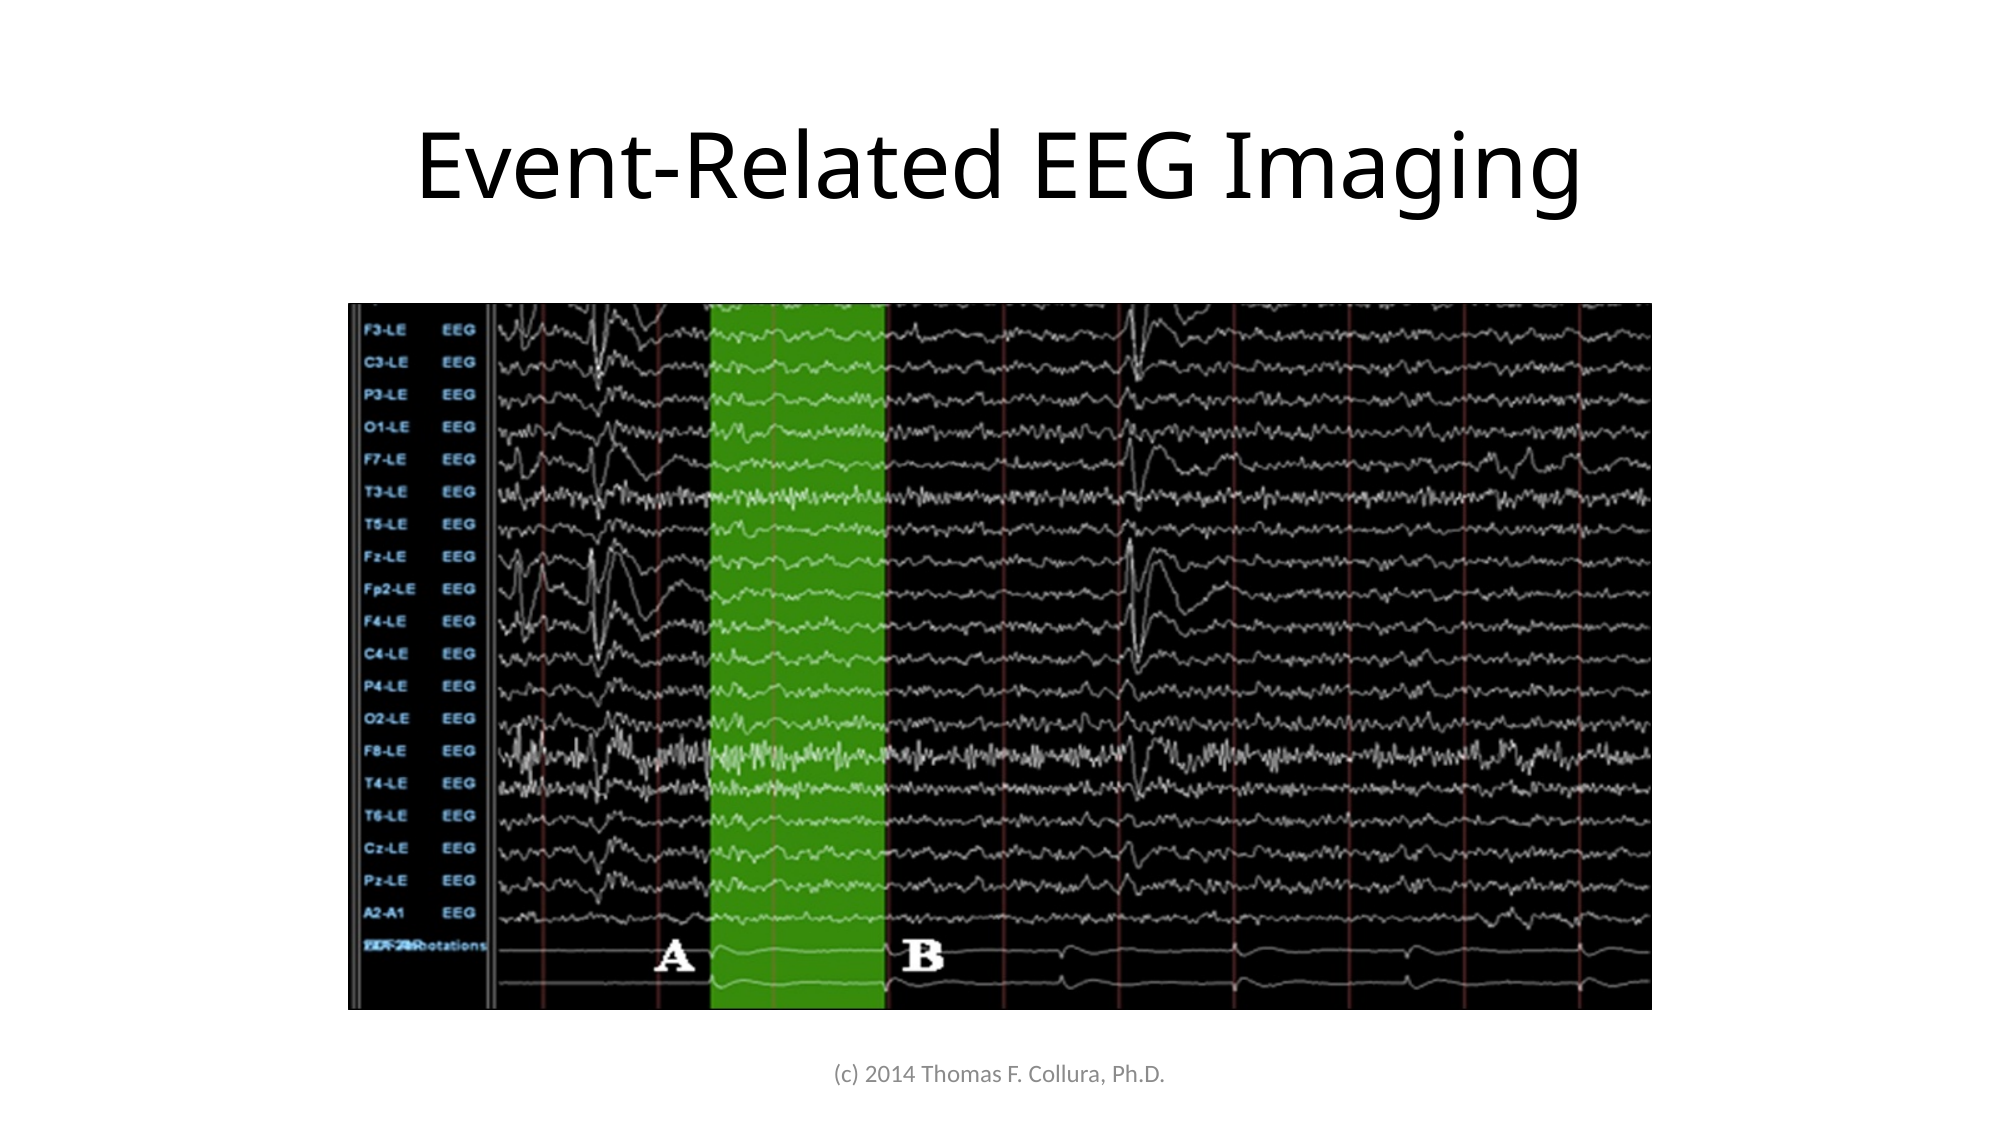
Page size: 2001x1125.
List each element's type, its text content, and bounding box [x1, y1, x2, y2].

title Event-Related EEG Imaging [137, 59, 1863, 278]
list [348, 303, 1652, 1010]
footer (c) 2014 Thomas F. Collura, Ph.D. [662, 1042, 1338, 1103]
